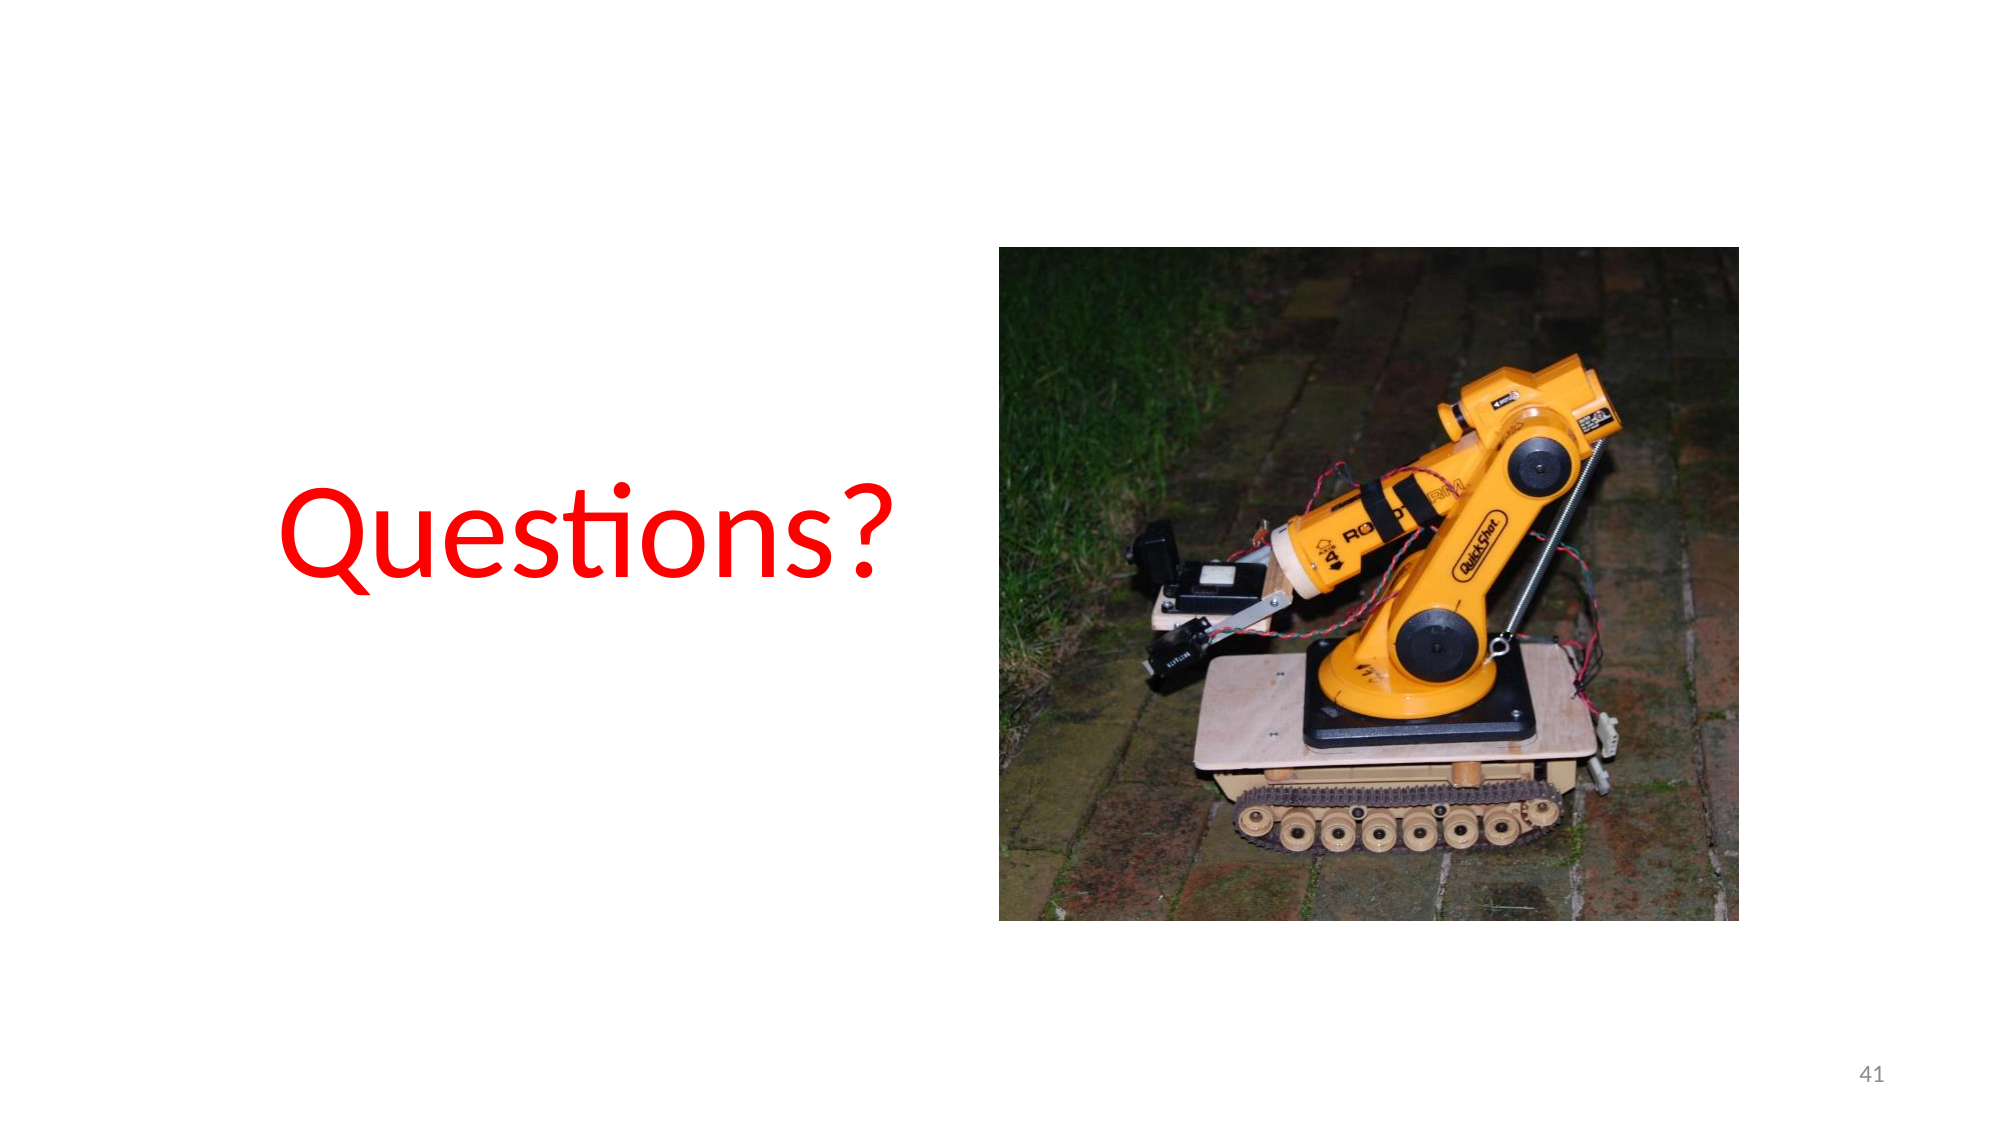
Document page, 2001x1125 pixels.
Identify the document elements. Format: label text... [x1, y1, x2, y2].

slide_number 41 [1433, 1042, 1900, 1103]
picture [999, 246, 1739, 922]
text_box Questions? [261, 432, 924, 613]
